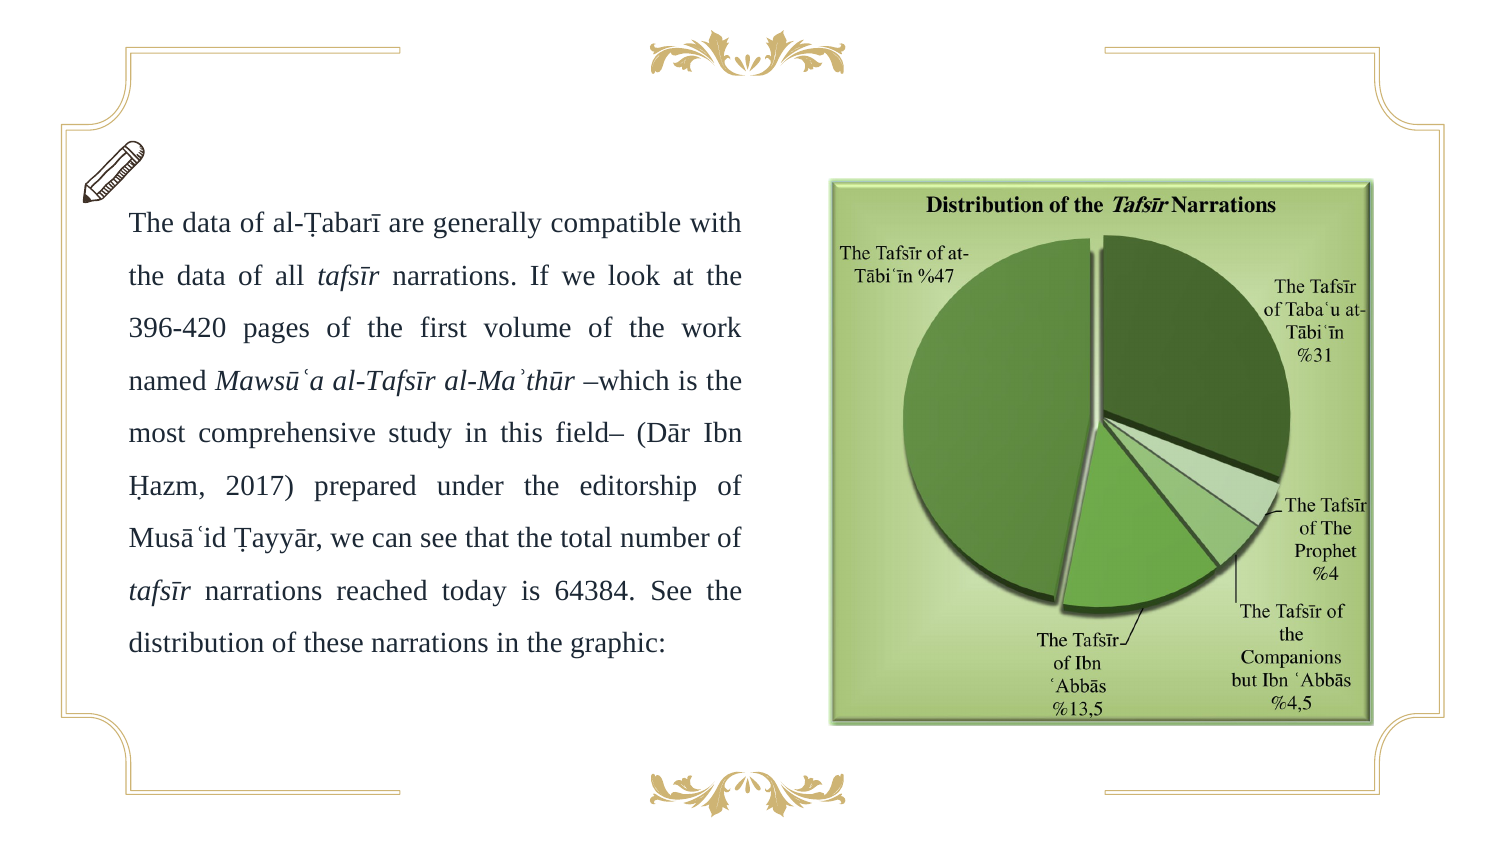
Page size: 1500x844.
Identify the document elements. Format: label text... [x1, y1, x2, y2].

picture [828, 178, 1374, 726]
text_box [82, 140, 145, 204]
text_box The data of al-Ṭabarī are generally compatible with the data of all tafsīr narrations. If we look at the 396-420 pages of the first volume of the work named Mawsūʿa al-Tafsīr al-Maʾthūr –which is the most comprehensive study in this field– (Dār Ibn Ḥazm, 2017) prepared under the editorship of Musāʿid Ṭayyār, we can see that the total number of tafsīr narrations reached today is 64384. See the distribution of these narrations in the graphic: [113, 178, 758, 666]
